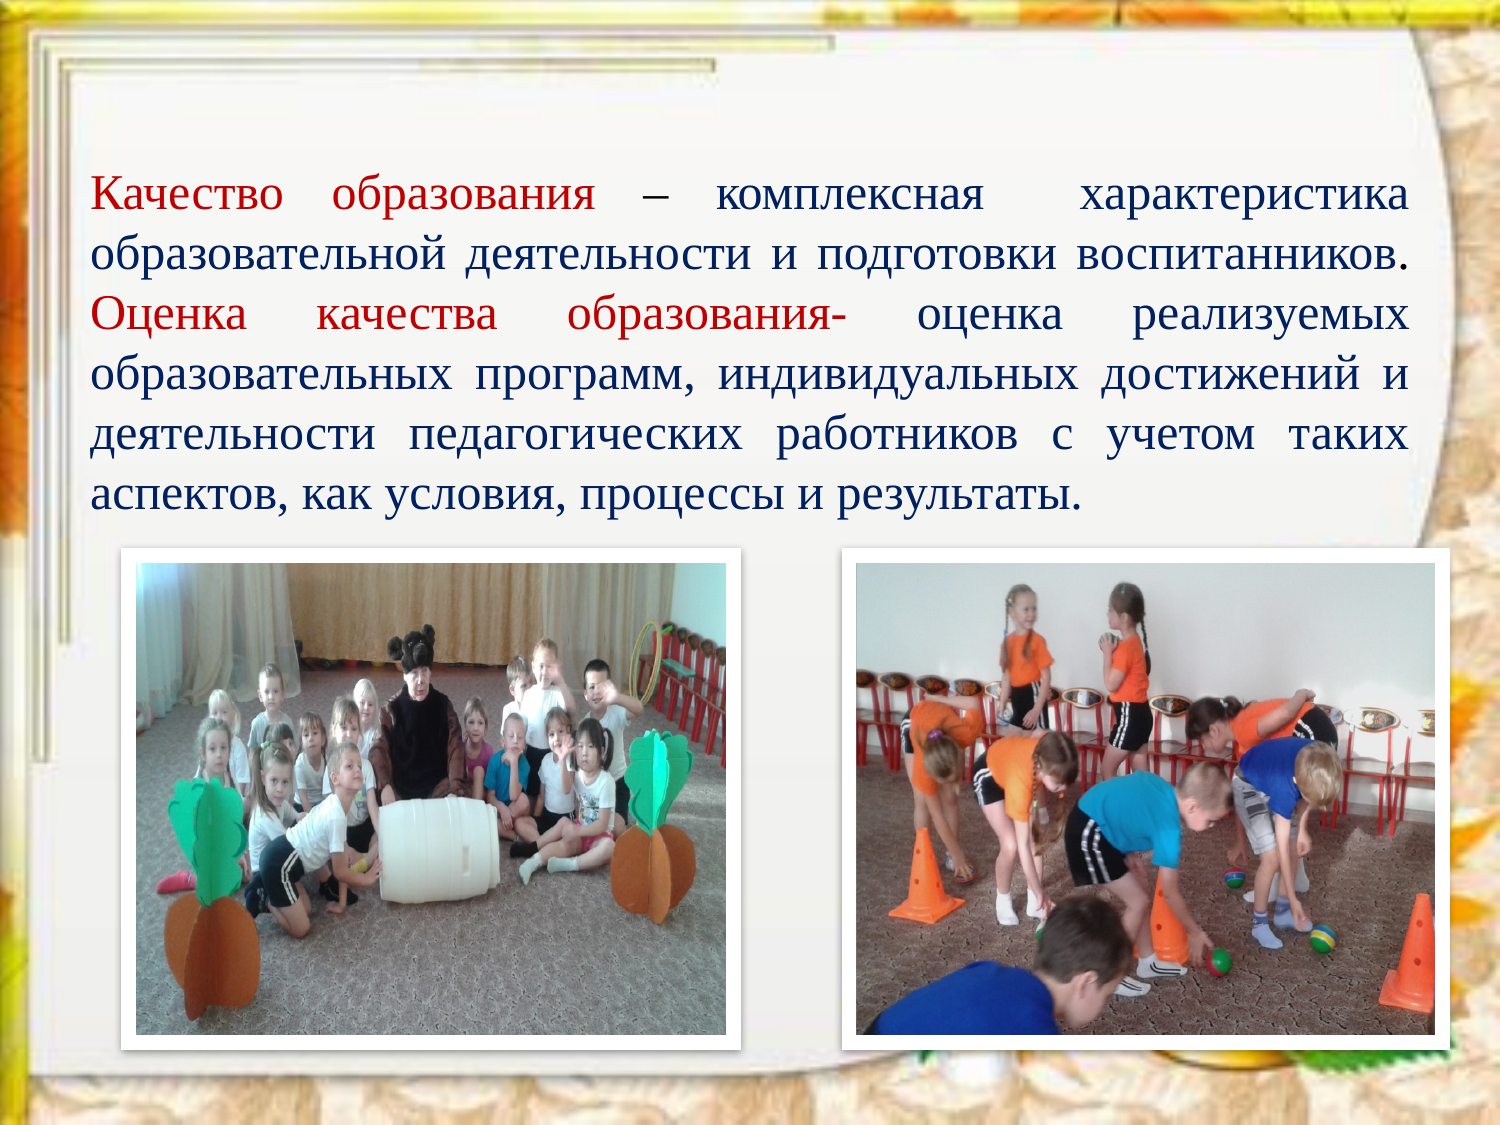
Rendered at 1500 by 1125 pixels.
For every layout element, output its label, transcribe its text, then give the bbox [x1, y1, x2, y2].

title Качество образования – комплексная характеристика образовательной деятельности и подготовки воспитанников. Оценка качества образования- оценка реализуемых образовательных программ, индивидуальных достижений и деятельности педагогических работников с учетом таких аспектов, как условия, процессы и результаты. [75, 45, 1425, 634]
picture [0, 0, 1500, 1125]
